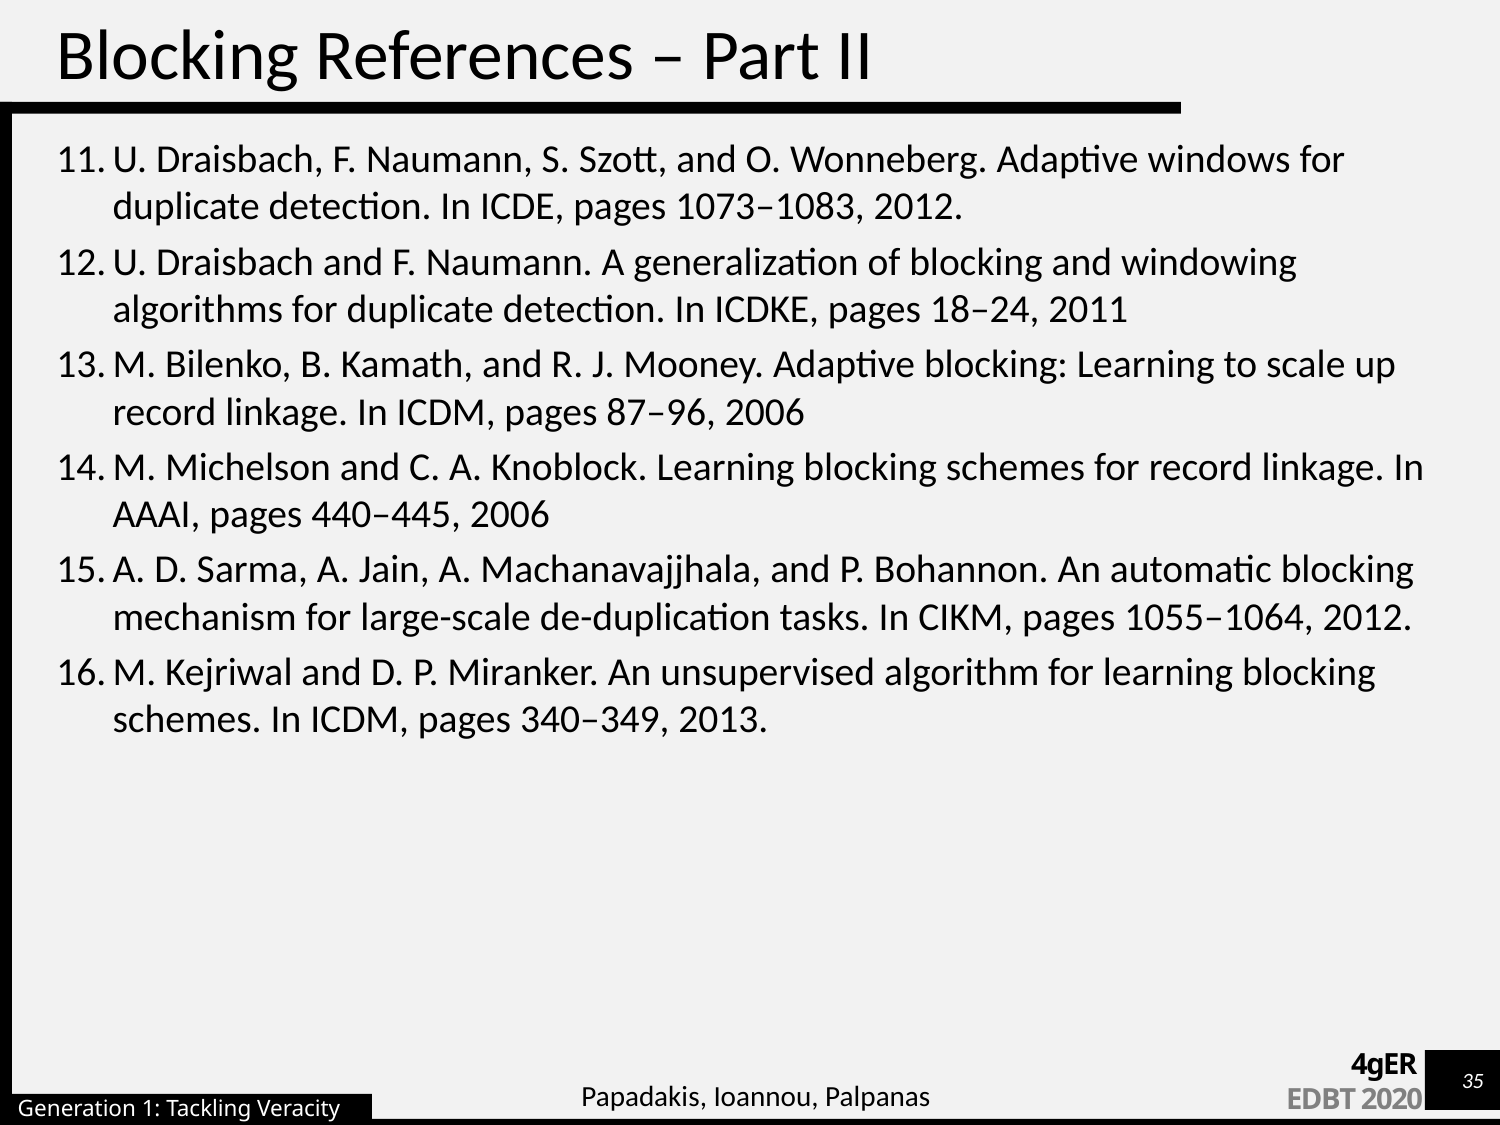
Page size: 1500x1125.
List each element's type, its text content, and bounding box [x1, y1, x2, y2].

title Blocking References – Part II [41, 0, 1500, 102]
footer Papadakis, Ioannou, Palpanas [490, 1069, 1022, 1125]
list U. Draisbach, F. Naumann, S. Szott, and O. Wonneberg. Adaptive windows for duplicate detection. In ICDE, pages 1073–1083, 2012. U. Draisbach and F. Naumann. A generalization of blocking and windowing algorithms for duplicate detection. In ICDKE, pages 18–24, 2011 M. Bilenko, B. Kamath, and R. J. Mooney. Adaptive blocking: Learning to scale up record linkage. In ICDM, pages 87–96, 2006 M. Michelson and C. A. Knoblock. Learning blocking schemes for record linkage. In AAAI, pages 440–445, 2006 A. D. Sarma, A. Jain, A. Machanavajjhala, and P. Bohannon. An automatic blocking mechanism for large-scale de-duplication tasks. In CIKM, pages 1055–1064, 2012. M. Kejriwal and D. P. Miranker. An unsupervised algorithm for learning blocking schemes. In ICDM, pages 340–349, 2013. [41, 125, 1459, 1005]
text_box Generation 1: Tackling Veracity [5, 1093, 372, 1125]
